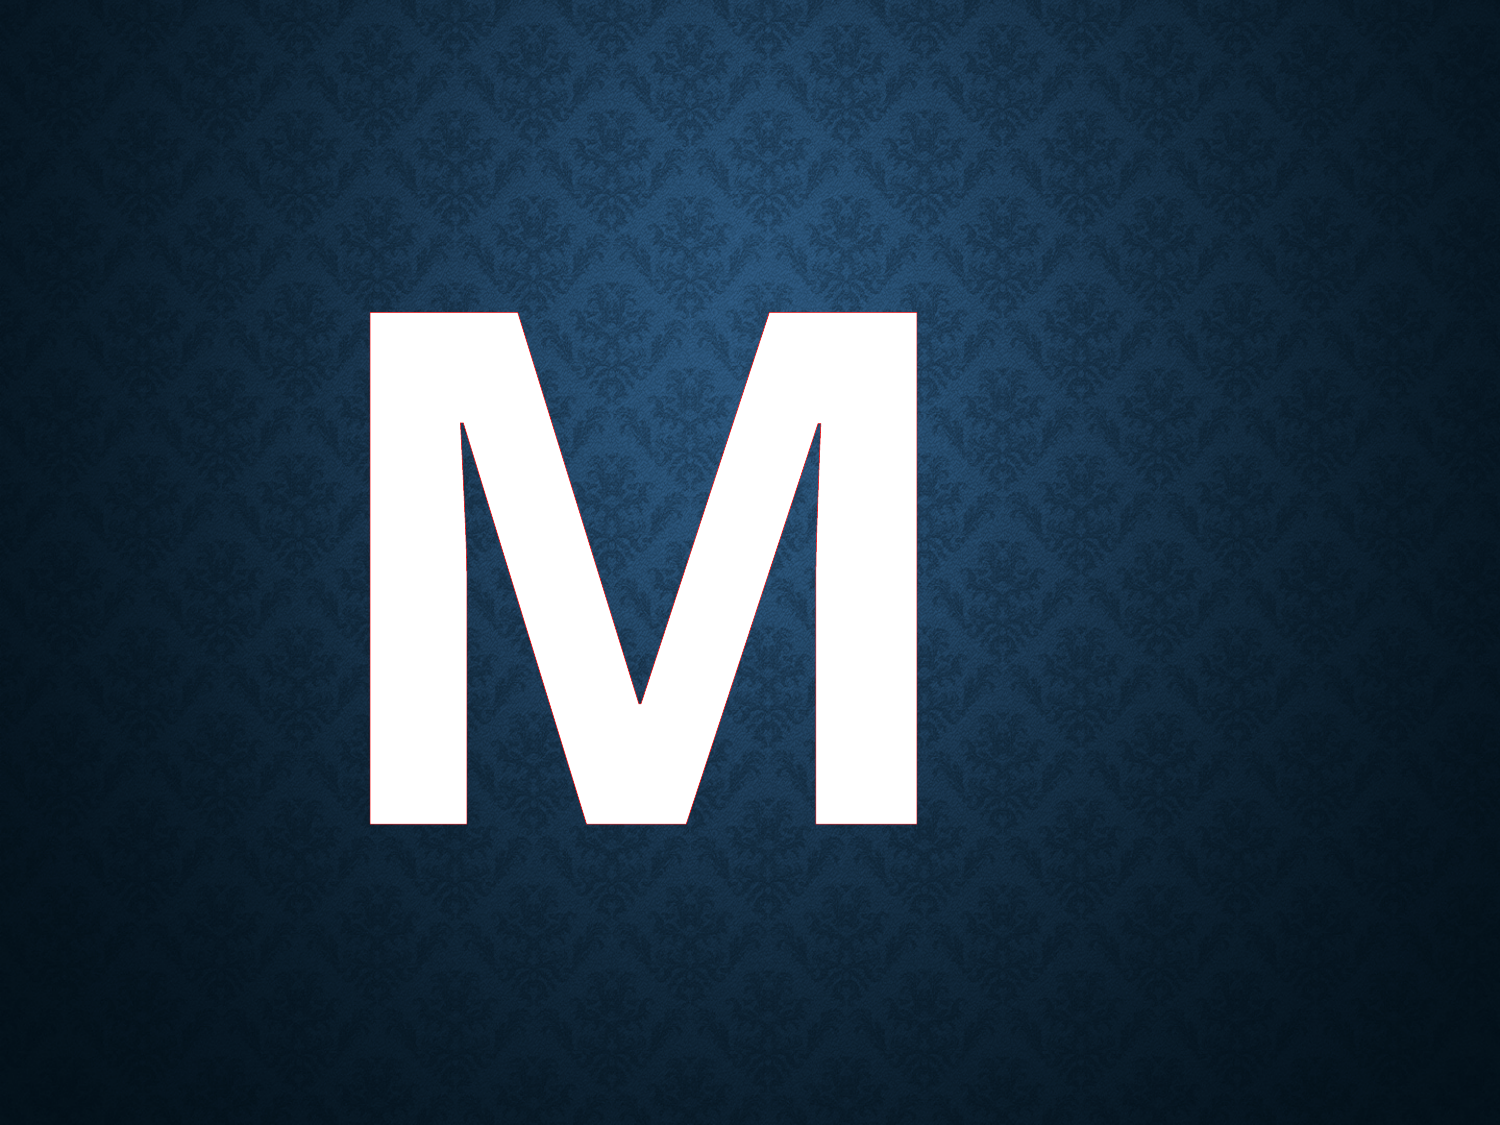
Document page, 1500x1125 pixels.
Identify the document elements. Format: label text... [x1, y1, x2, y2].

text_box M [224, 99, 1063, 975]
